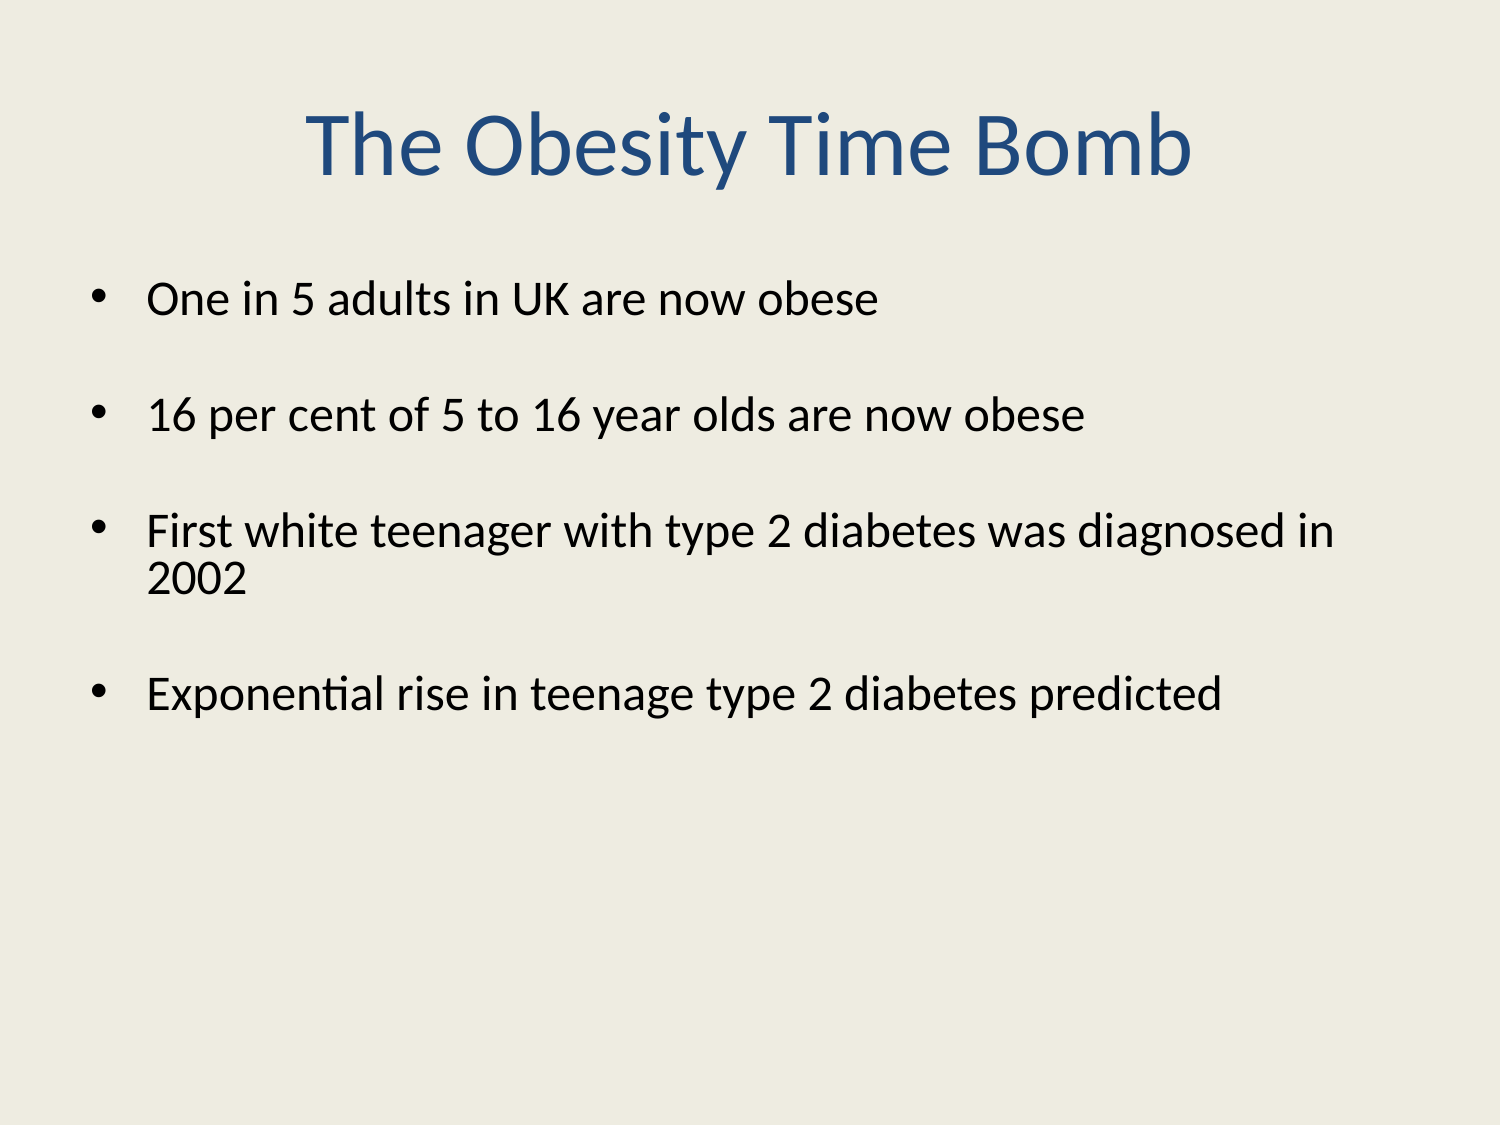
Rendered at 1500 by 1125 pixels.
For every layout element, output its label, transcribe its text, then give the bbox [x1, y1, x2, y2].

title The Obesity Time Bomb [75, 45, 1425, 199]
list One in 5 adults in UK are now obese 16 per cent of 5 to 16 year olds are now obese First white teenager with type 2 diabetes was diagnosed in 2002 Exponential rise in teenage type 2 diabetes predicted [75, 199, 1425, 1005]
